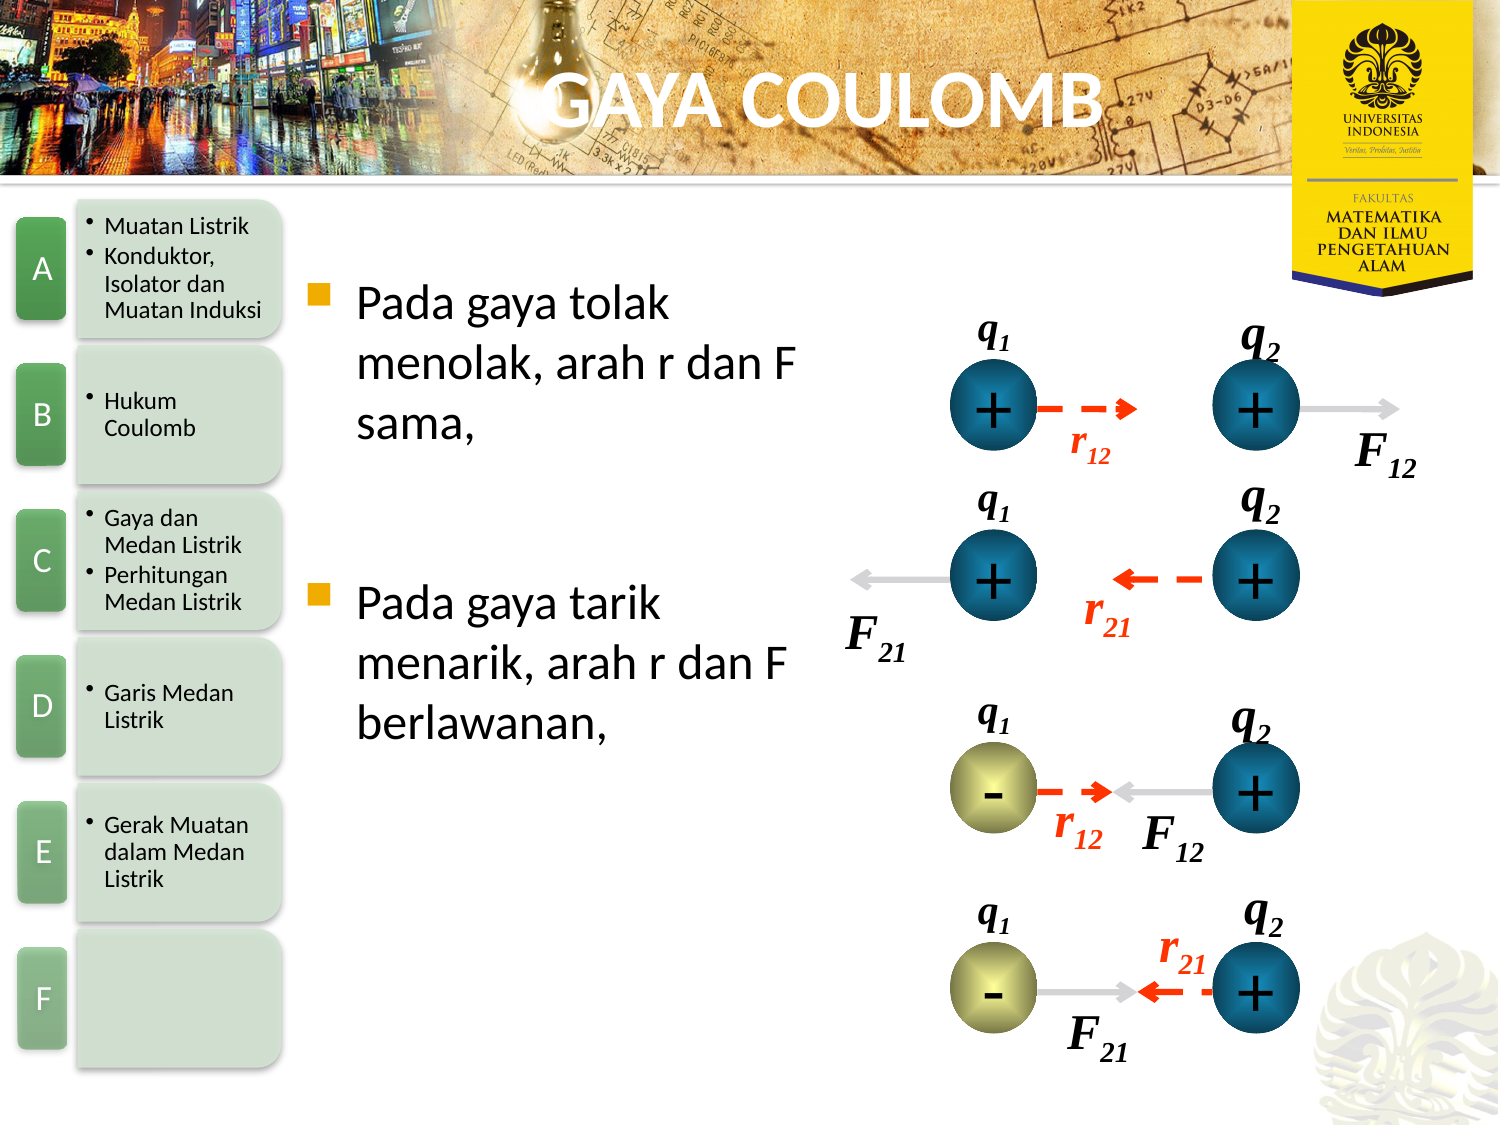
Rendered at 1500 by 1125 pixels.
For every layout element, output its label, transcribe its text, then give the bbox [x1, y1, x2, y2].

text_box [0, 199, 313, 1068]
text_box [828, 454, 1300, 668]
title GAYA COULOMB [237, 24, 1283, 163]
picture [0, 0, 1500, 297]
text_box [949, 867, 1301, 1068]
picture [1259, 856, 1498, 1125]
list Pada gaya tolak menolak, arah r dan F sama, Pada gaya tarik menarik, arah r dan F berlawanan, [275, 254, 825, 1105]
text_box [949, 674, 1301, 867]
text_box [949, 292, 1435, 485]
